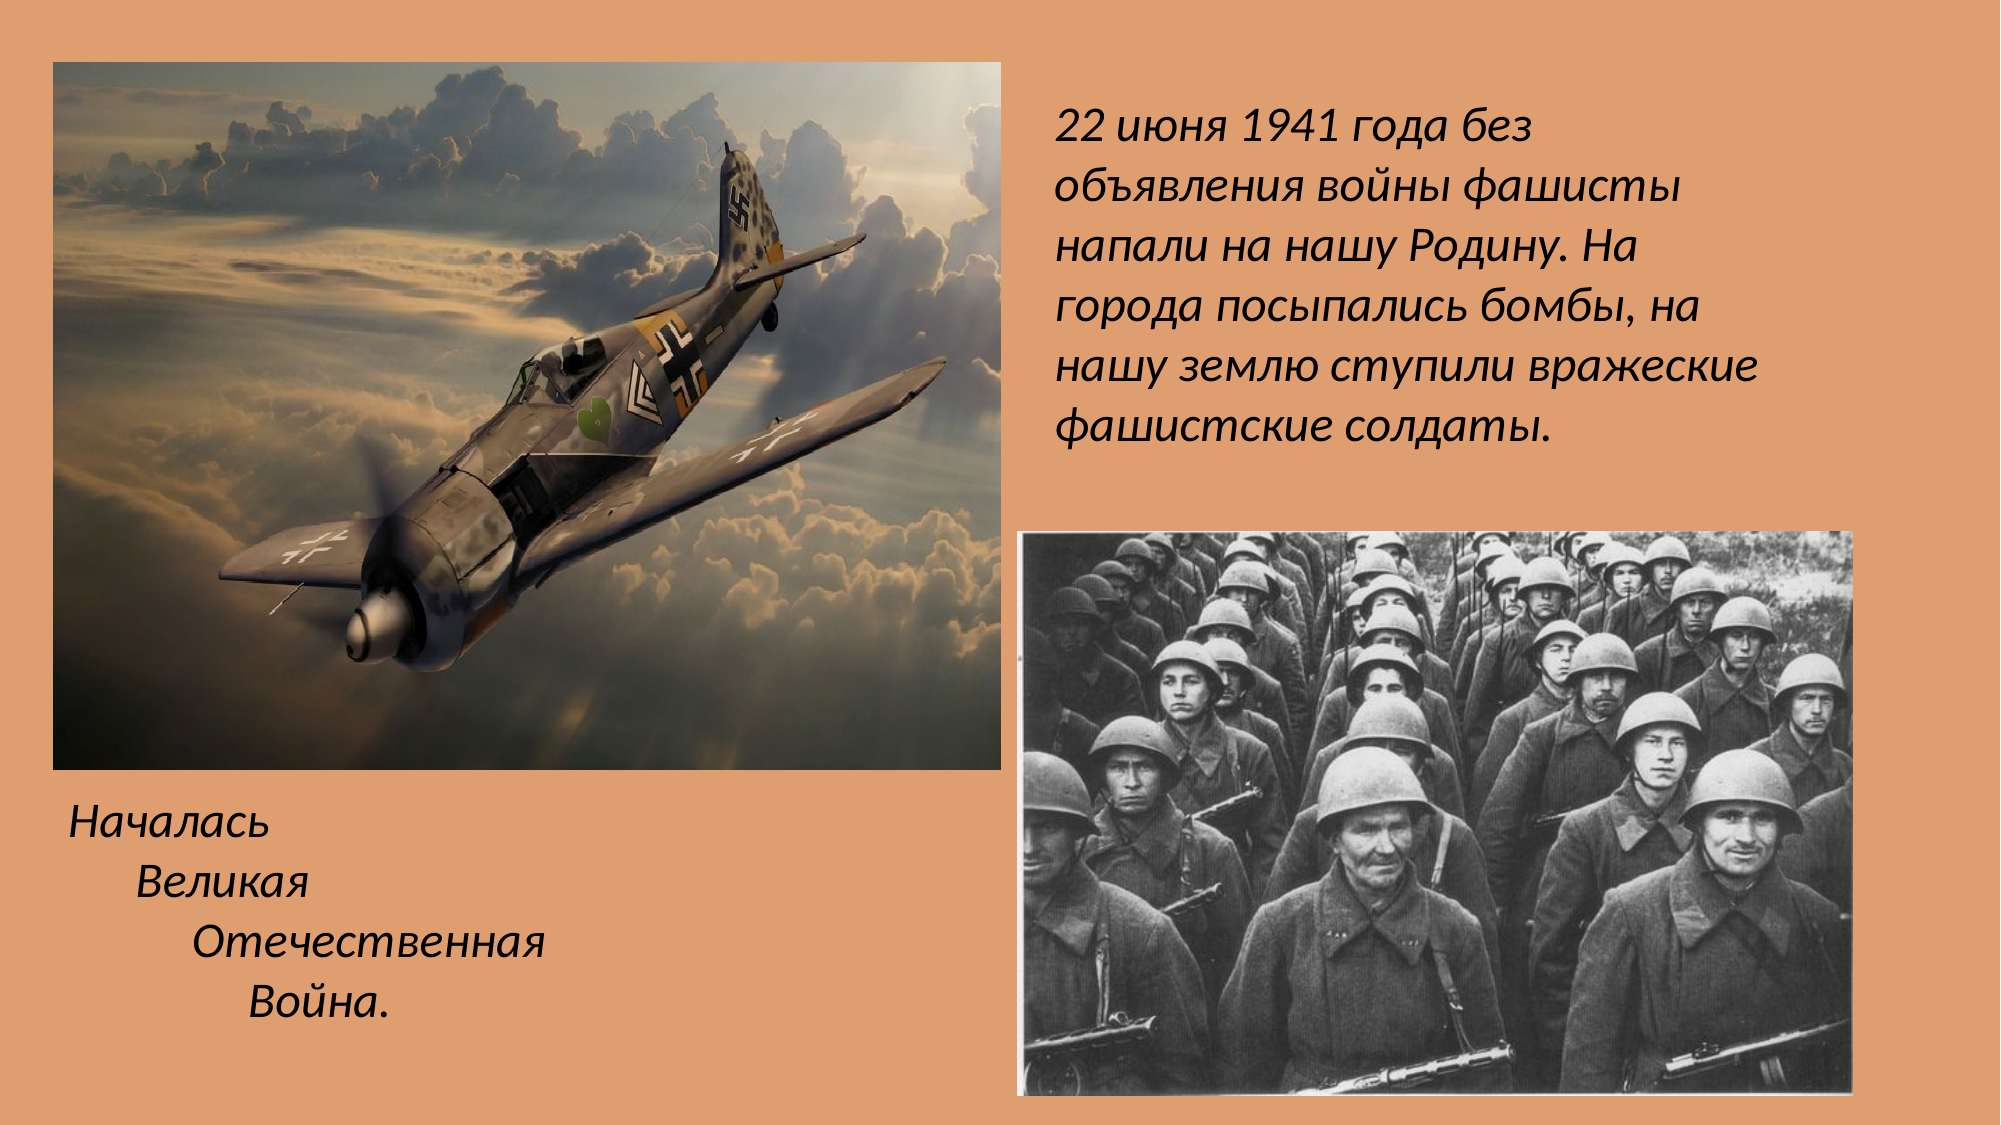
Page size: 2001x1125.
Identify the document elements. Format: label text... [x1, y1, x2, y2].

text_box 22 июня 1941 года без объявления войны фашисты напали на нашу Родину. На города посыпались бомбы, на нашу землю ступили вражеские фашистские солдаты. [1039, 83, 1801, 459]
text_box Началась Великая Отечественная Война. [53, 779, 629, 1035]
picture [53, 62, 1001, 770]
picture [1017, 531, 1853, 1096]
